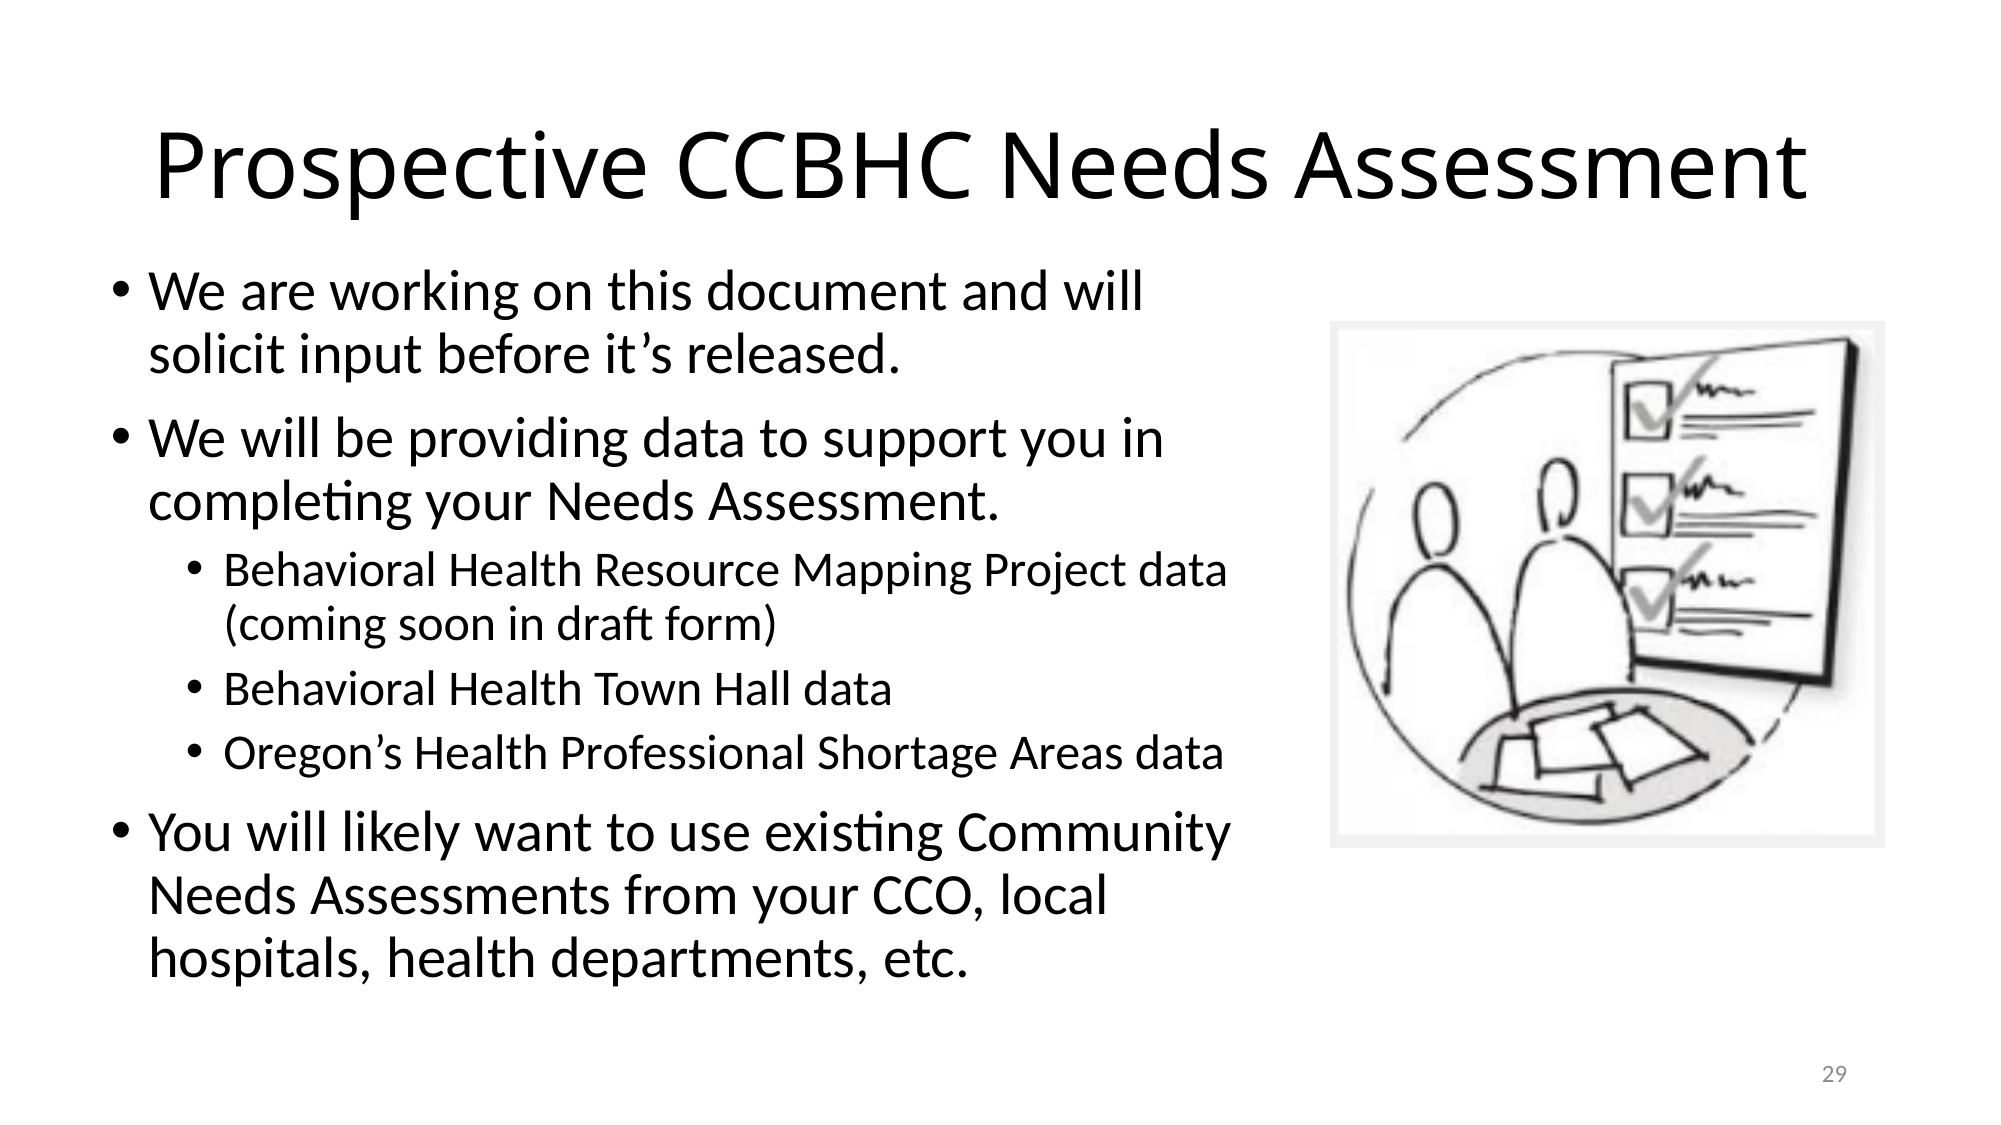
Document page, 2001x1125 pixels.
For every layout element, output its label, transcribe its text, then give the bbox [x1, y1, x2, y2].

slide_number 29 [1412, 1042, 1863, 1103]
list We are working on this document and will solicit input before it’s released. We will be providing data to support you in completing your Needs Assessment. Behavioral Health Resource Mapping Project data (coming soon in draft form) Behavioral Health Town Hall data Oregon’s Health Professional Shortage Areas data You will likely want to use existing Community Needs Assessments from your CCO, local hospitals, health departments, etc. [95, 252, 1284, 1043]
picture [1330, 321, 1885, 848]
title Prospective CCBHC Needs Assessment [137, 59, 1863, 278]
